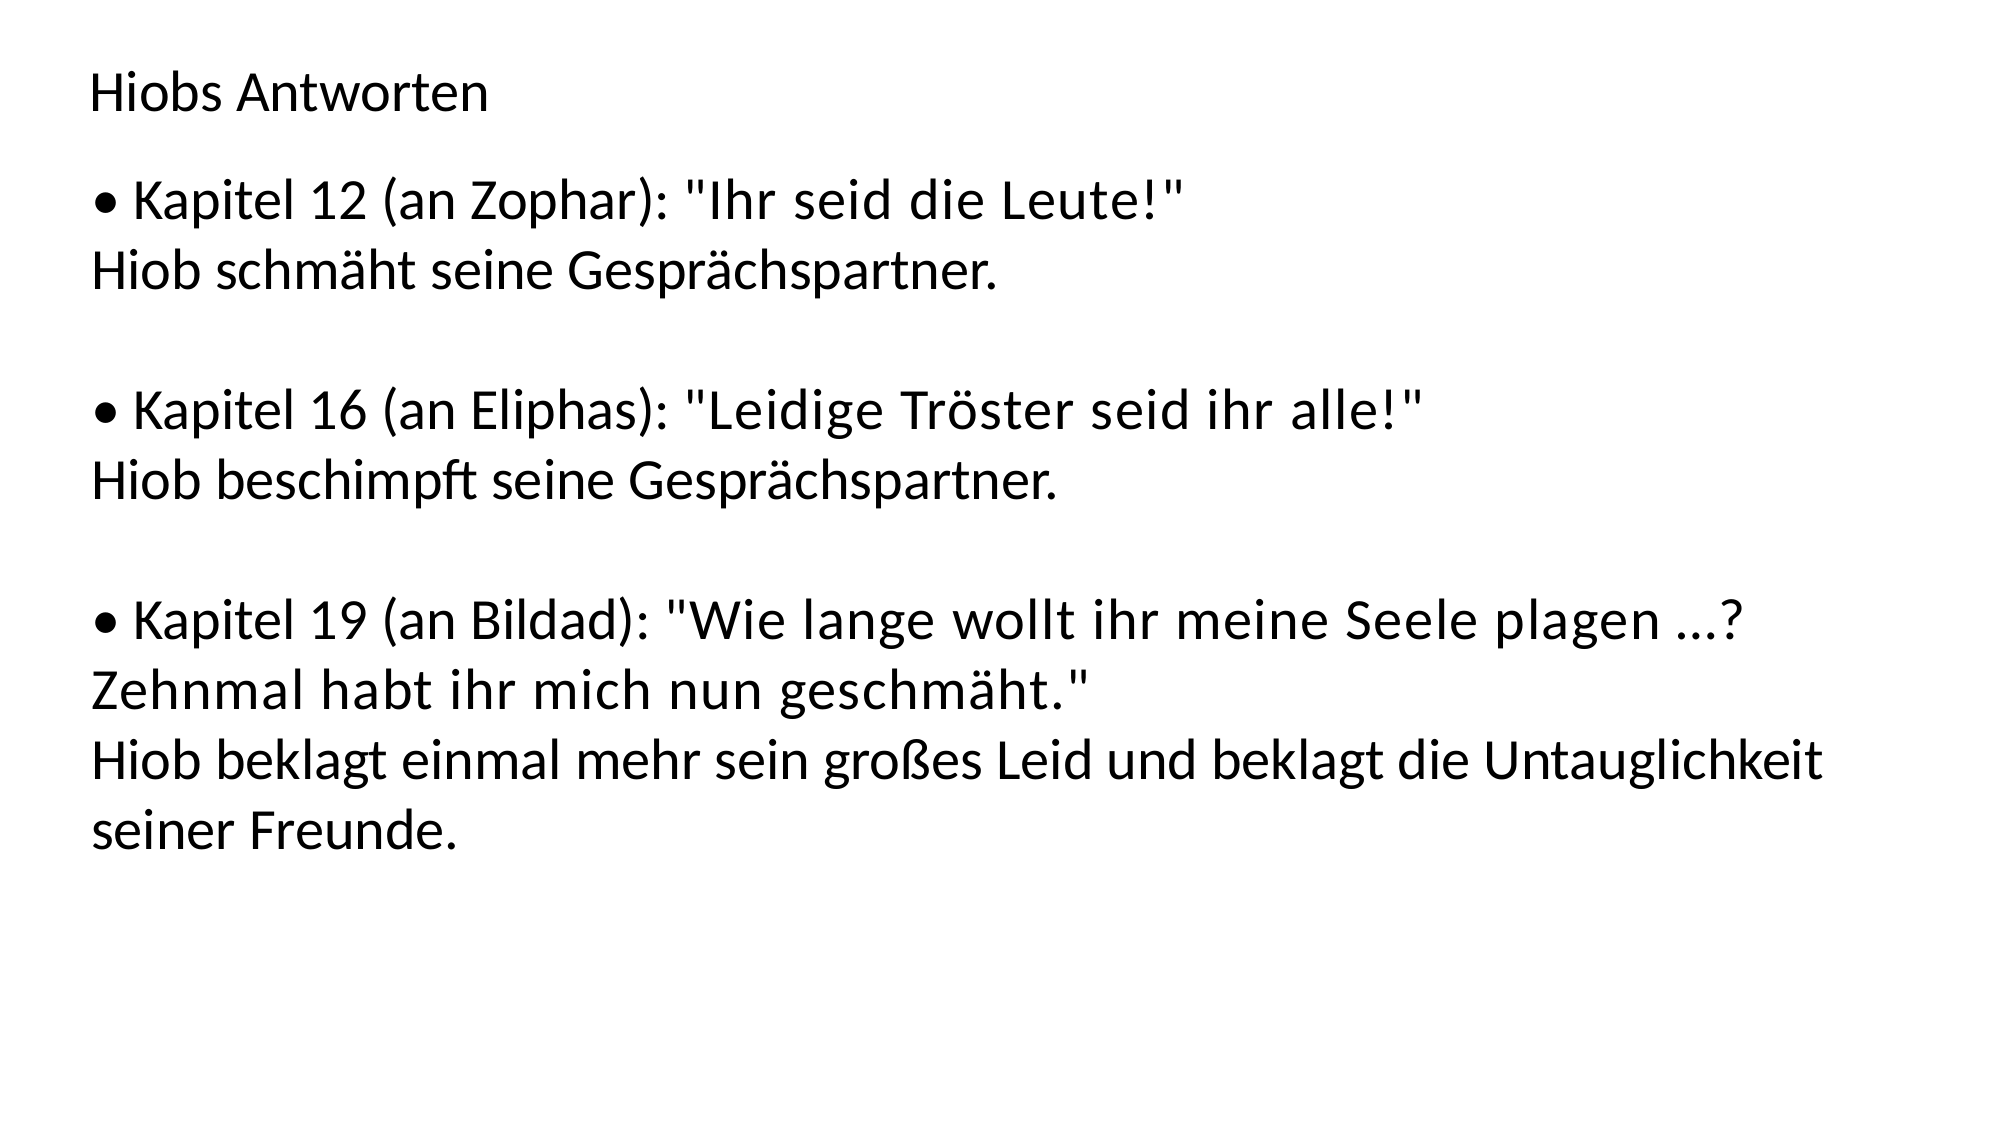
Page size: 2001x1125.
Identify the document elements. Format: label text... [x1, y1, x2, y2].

text_box Hiobs Antworten [74, 45, 505, 131]
text_box • Kapitel 12 (an Zophar): "Ihr seid die Leute!" Hiob schmäht seine Gesprächspartner. • Kapitel 16 (an Eliphas): "Leidige Tröster seid ihr alle!" Hiob beschimpft seine Gesprächspartner. • Kapitel 19 (an Bildad): "Wie lange wollt ihr meine Seele plagen …? Zehnmal habt ihr mich nun geschmäht." Hiob beklagt einmal mehr sein großes Leid und beklagt die Untauglichkeit seiner Freunde. [76, 153, 1927, 869]
